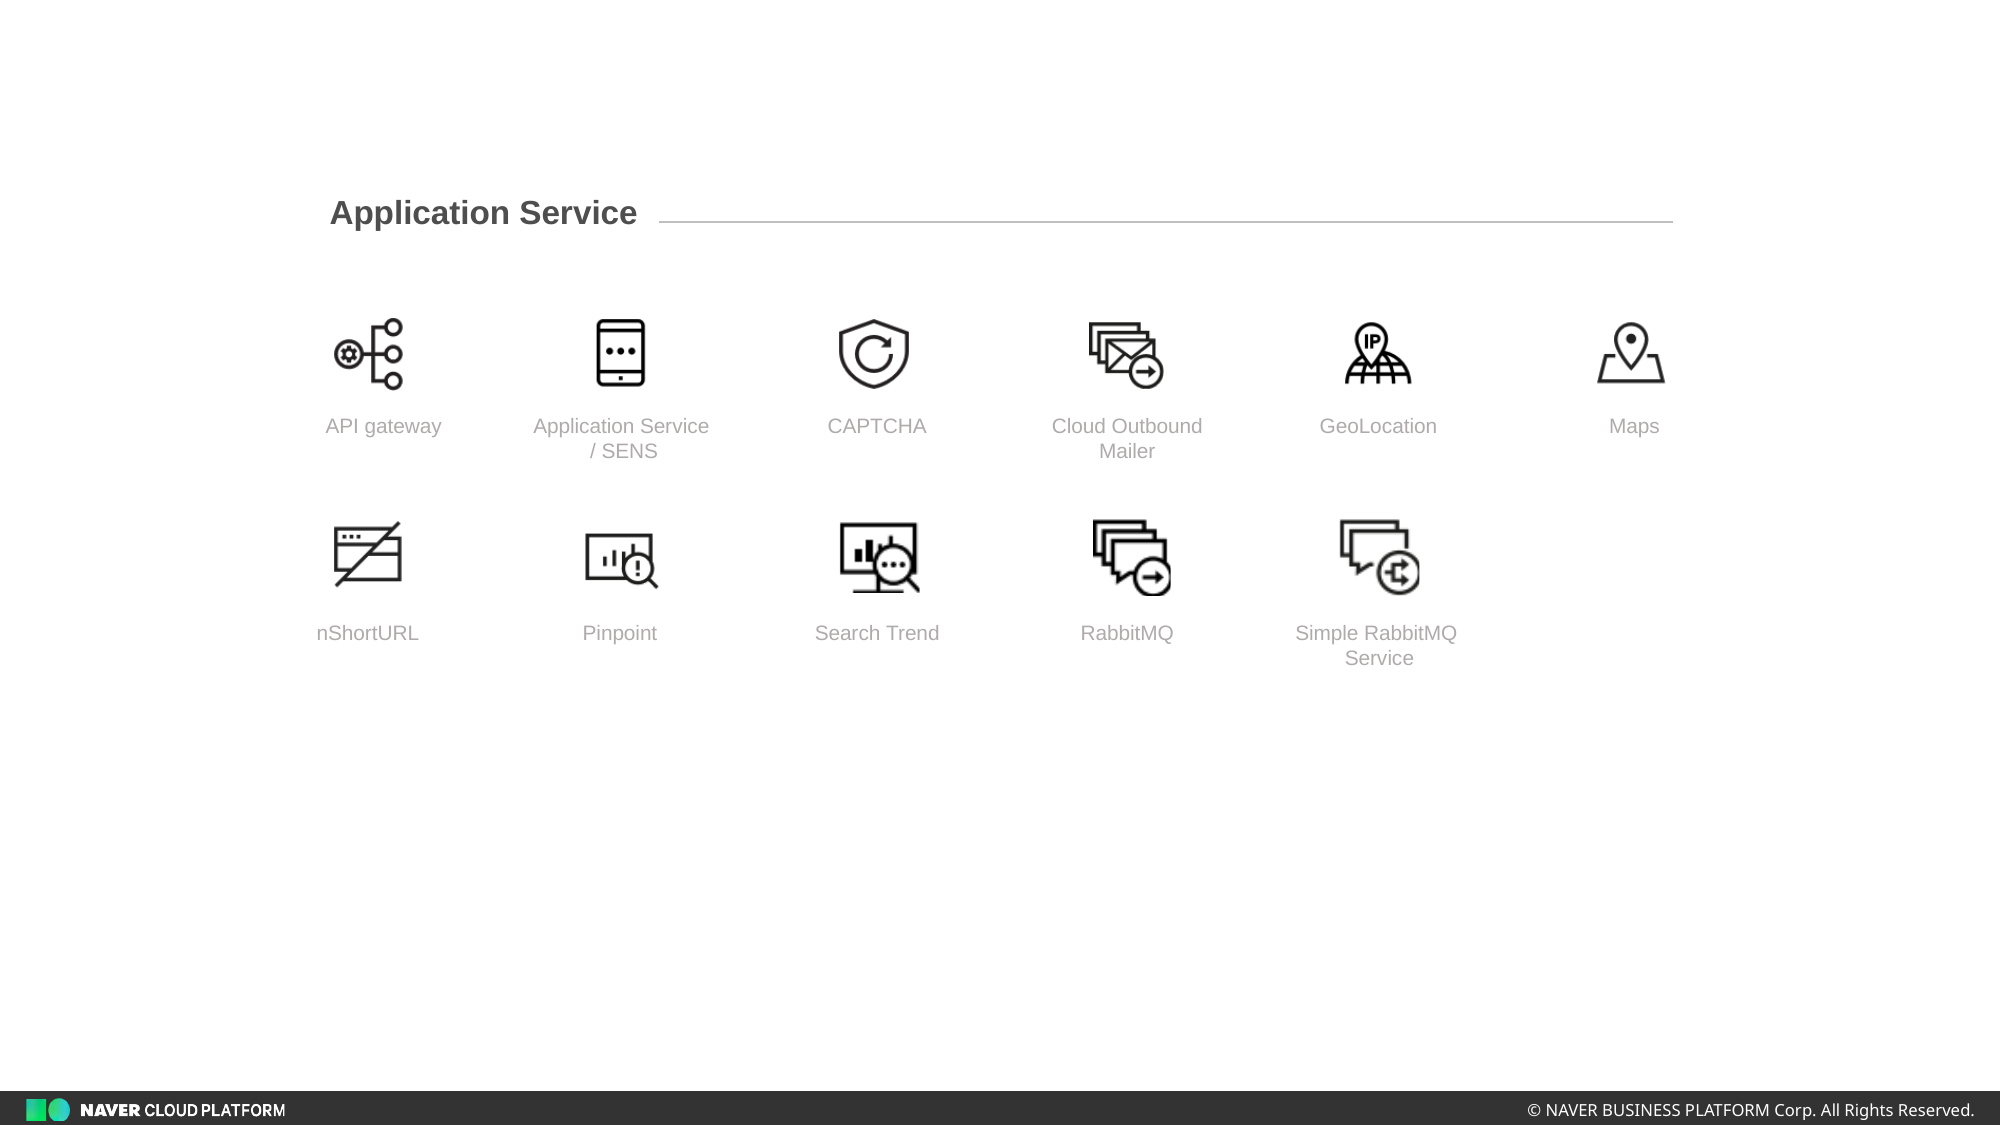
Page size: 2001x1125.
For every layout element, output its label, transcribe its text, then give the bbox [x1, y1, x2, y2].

picture [1339, 519, 1420, 596]
picture [1594, 316, 1670, 392]
picture [1093, 519, 1171, 596]
picture [1341, 316, 1417, 392]
picture [0, 1091, 2000, 1125]
text_box Application Service [314, 184, 653, 239]
text_box CAPTCHA [812, 405, 942, 446]
picture [839, 522, 920, 593]
picture [584, 521, 660, 597]
text_box GeoLocation [1304, 405, 1452, 446]
picture [331, 316, 407, 392]
text_box nShortURL [301, 612, 435, 652]
text_box Cloud Outbound Mailer [1037, 405, 1218, 471]
text_box Search Trend [800, 612, 955, 652]
text_box RabbitMQ [1065, 612, 1189, 652]
text_box Simple RabbitMQ Service [1280, 612, 1479, 677]
picture [584, 316, 660, 392]
text_box Application Service / SENS [518, 405, 725, 471]
picture [836, 316, 912, 392]
text_box Maps [1594, 405, 1675, 446]
text_box Pinpoint [567, 612, 673, 652]
picture [1089, 316, 1165, 392]
text_box API gateway [310, 405, 457, 446]
picture [331, 518, 407, 594]
